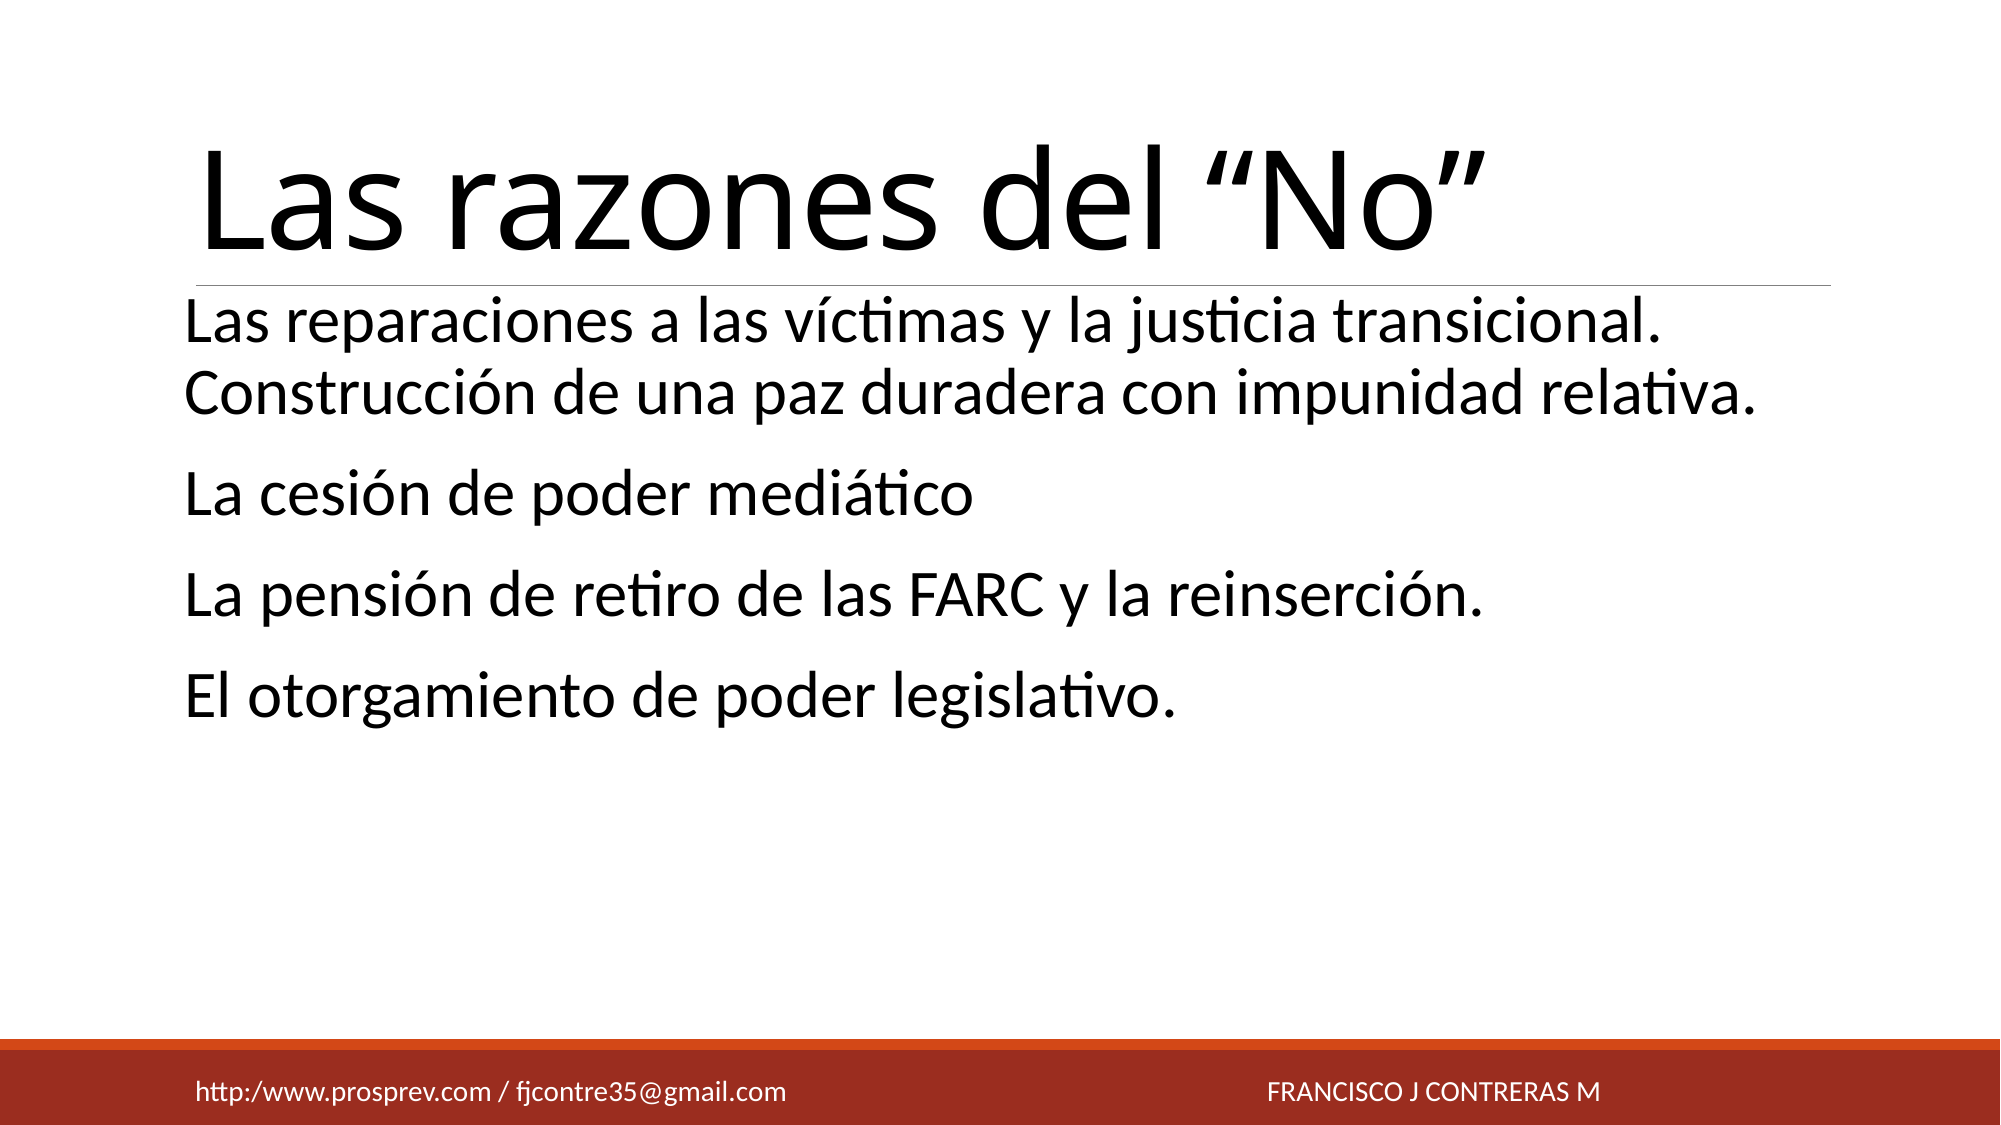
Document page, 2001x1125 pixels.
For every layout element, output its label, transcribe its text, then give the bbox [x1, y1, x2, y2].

title Las razones del “No” [180, 47, 1830, 277]
footer Francisco j contreras m [1038, 1059, 1830, 1120]
slide_number http:/www.prosprev.com / fjcontre35@gmail.com [180, 1059, 823, 1120]
list Las reparaciones a las víctimas y la justicia transicional. Construcción de una paz duradera con impunidad relativa. La cesión de poder mediático La pensión de retiro de las FARC y la reinserción. El otorgamiento de poder legislativo. [137, 277, 1863, 992]
